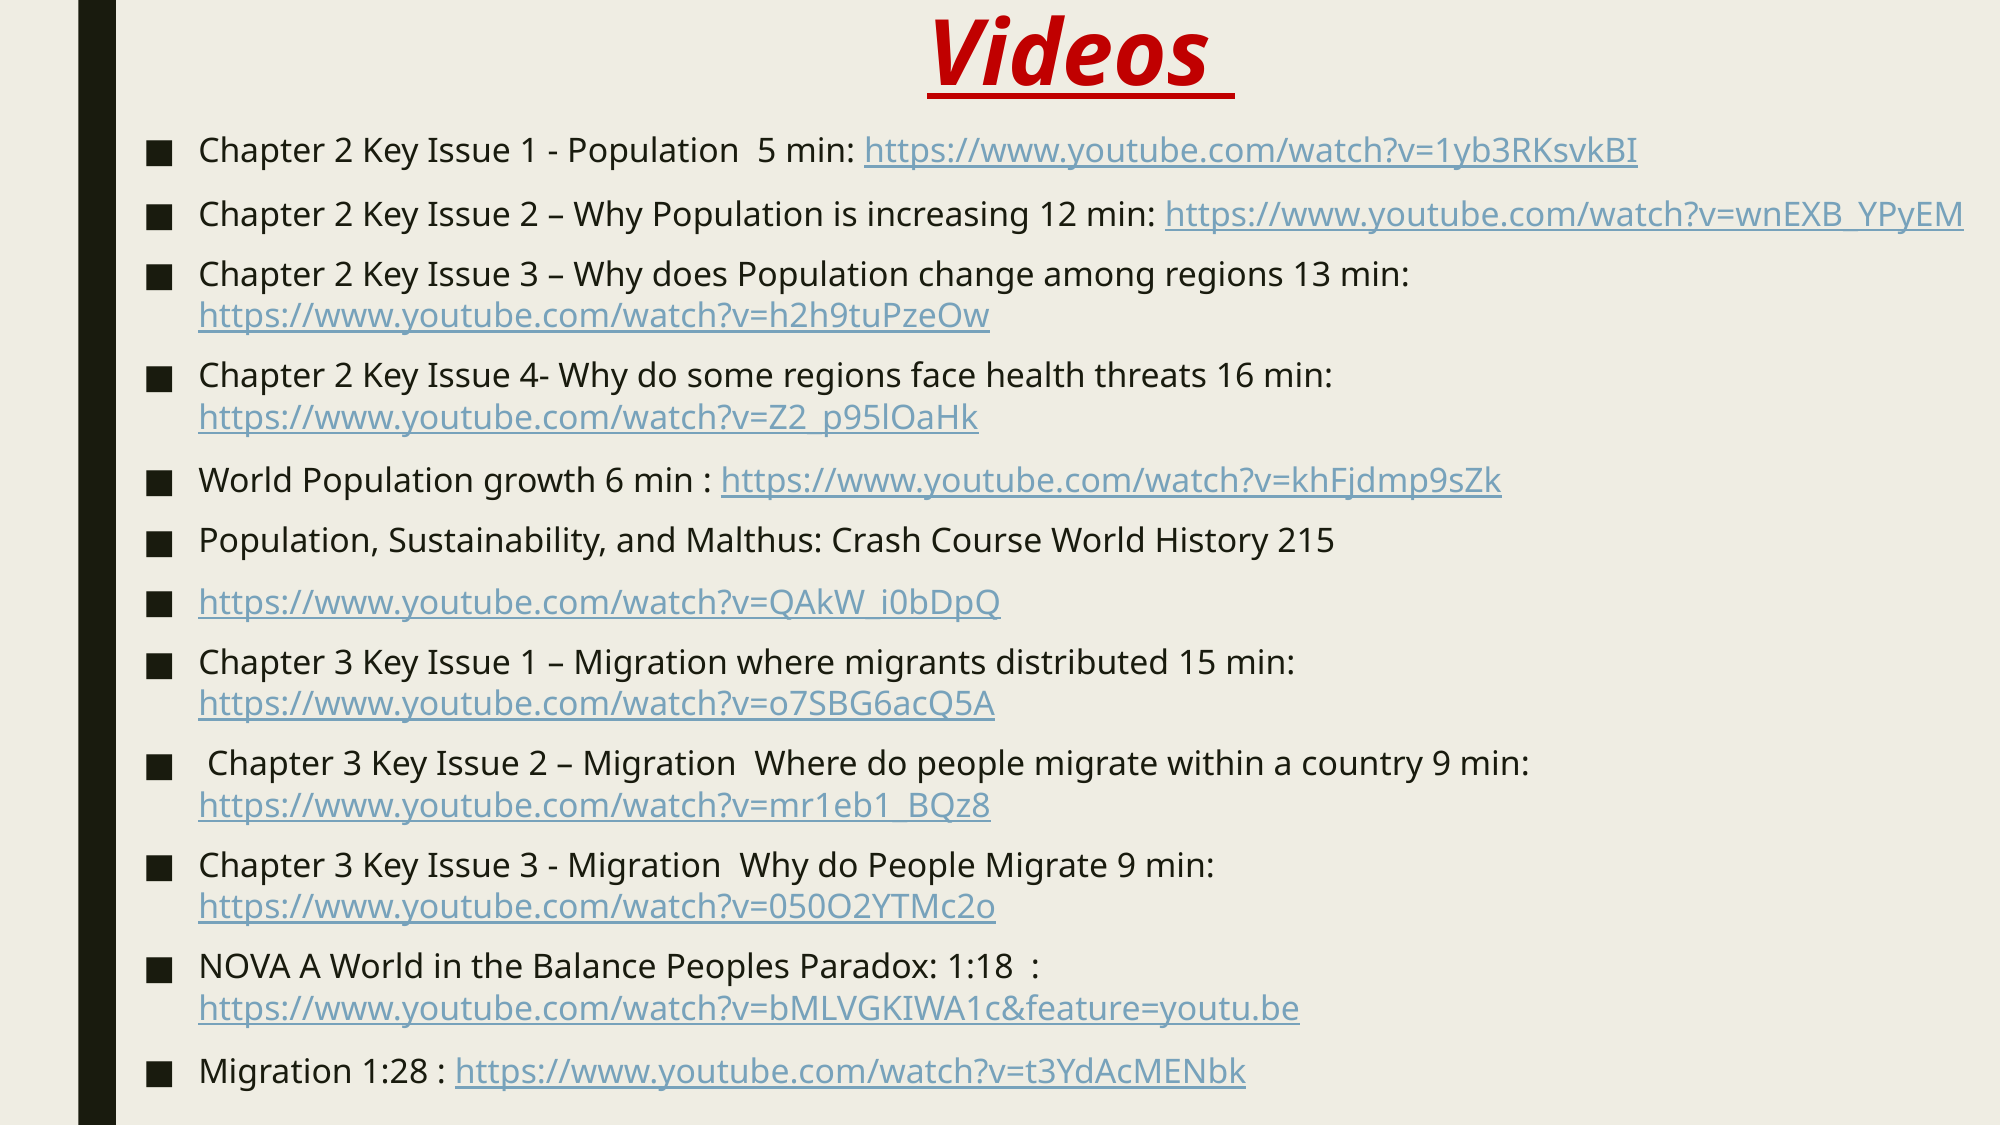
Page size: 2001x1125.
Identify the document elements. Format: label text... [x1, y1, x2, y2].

list Chapter 2 Key Issue 1 - Population 5 min: https://www.youtube.com/watch?v=1yb3RKsvkBI Chapter 2 Key Issue 2 – Why Population is increasing 12 min: https://www.youtube.com/watch?v=wnEXB_YPyEM Chapter 2 Key Issue 3 – Why does Population change among regions 13 min: https://www.youtube.com/watch?v=h2h9tuPzeOw Chapter 2 Key Issue 4- Why do some regions face health threats 16 min: https://www.youtube.com/watch?v=Z2_p95lOaHk World Population growth 6 min : https://www.youtube.com/watch?v=khFjdmp9sZk Population, Sustainability, and Malthus: Crash Course World History 215 https://www.youtube.com/watch?v=QAkW_i0bDpQ Chapter 3 Key Issue 1 – Migration where migrants distributed 15 min: https://www.youtube.com/watch?v=o7SBG6acQ5A Chapter 3 Key Issue 2 – Migration Where do people migrate within a country 9 min: https://www.youtube.com/watch?v=mr1eb1_BQz8 Chapter 3 Key Issue 3 - Migration Why do People Migrate 9 min: https://www.youtube.com/watch?v=050O2YTMc2o NOVA A World in the Balance Peoples Paradox: 1:18 : https://www.youtube.com/watch?v=bMLVGKIWA1c&feature=youtu.be Migration 1:28 : https://www.youtube.com/watch?v=t3YdAcMENbk [128, 121, 1985, 1125]
title Videos [152, 0, 2000, 172]
